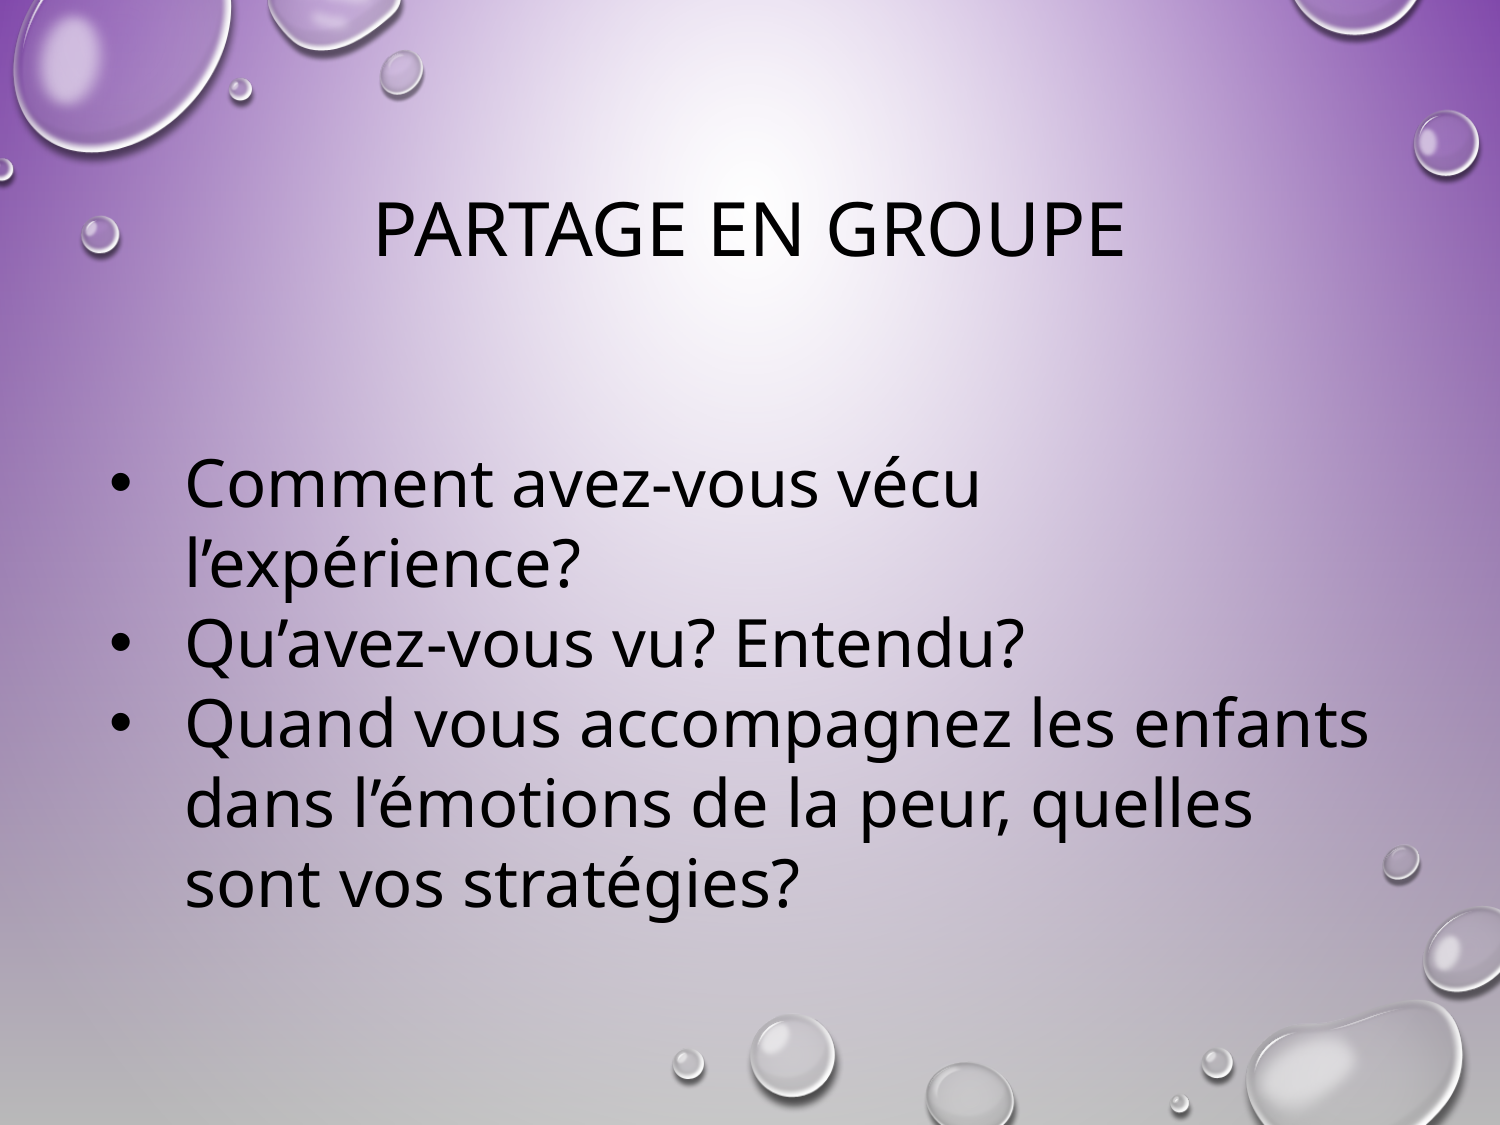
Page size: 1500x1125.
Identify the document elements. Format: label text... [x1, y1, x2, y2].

title Partage en groupe [112, 101, 1388, 364]
picture [0, 0, 1500, 1125]
text_box Comment avez-vous vécu l’expérience? Qu’avez-vous vu? Entendu? Quand vous accompagnez les enfants dans l’émotions de la peur, quelles sont vos stratégies? [94, 433, 1406, 929]
